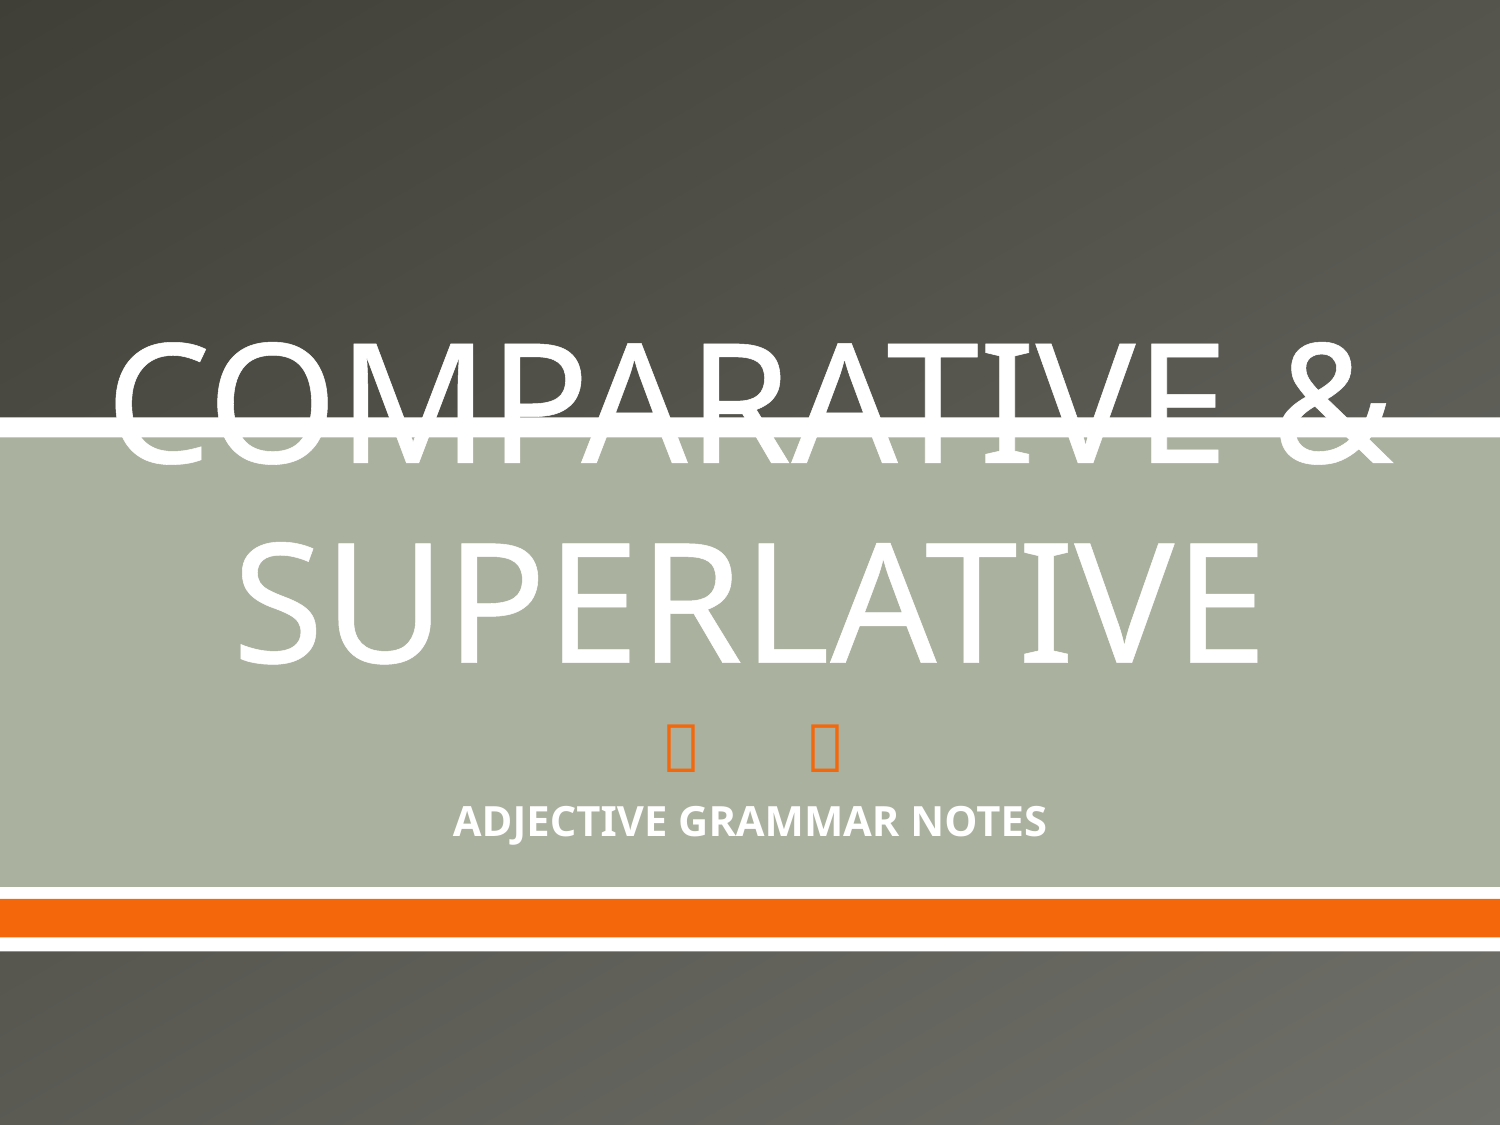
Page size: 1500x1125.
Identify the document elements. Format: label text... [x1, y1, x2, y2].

title COMPARATIVE & SUPERLATIVE [37, 462, 1463, 704]
subtitle ADJECTIVE GRAMMAR NOTES [93, 787, 1407, 875]
